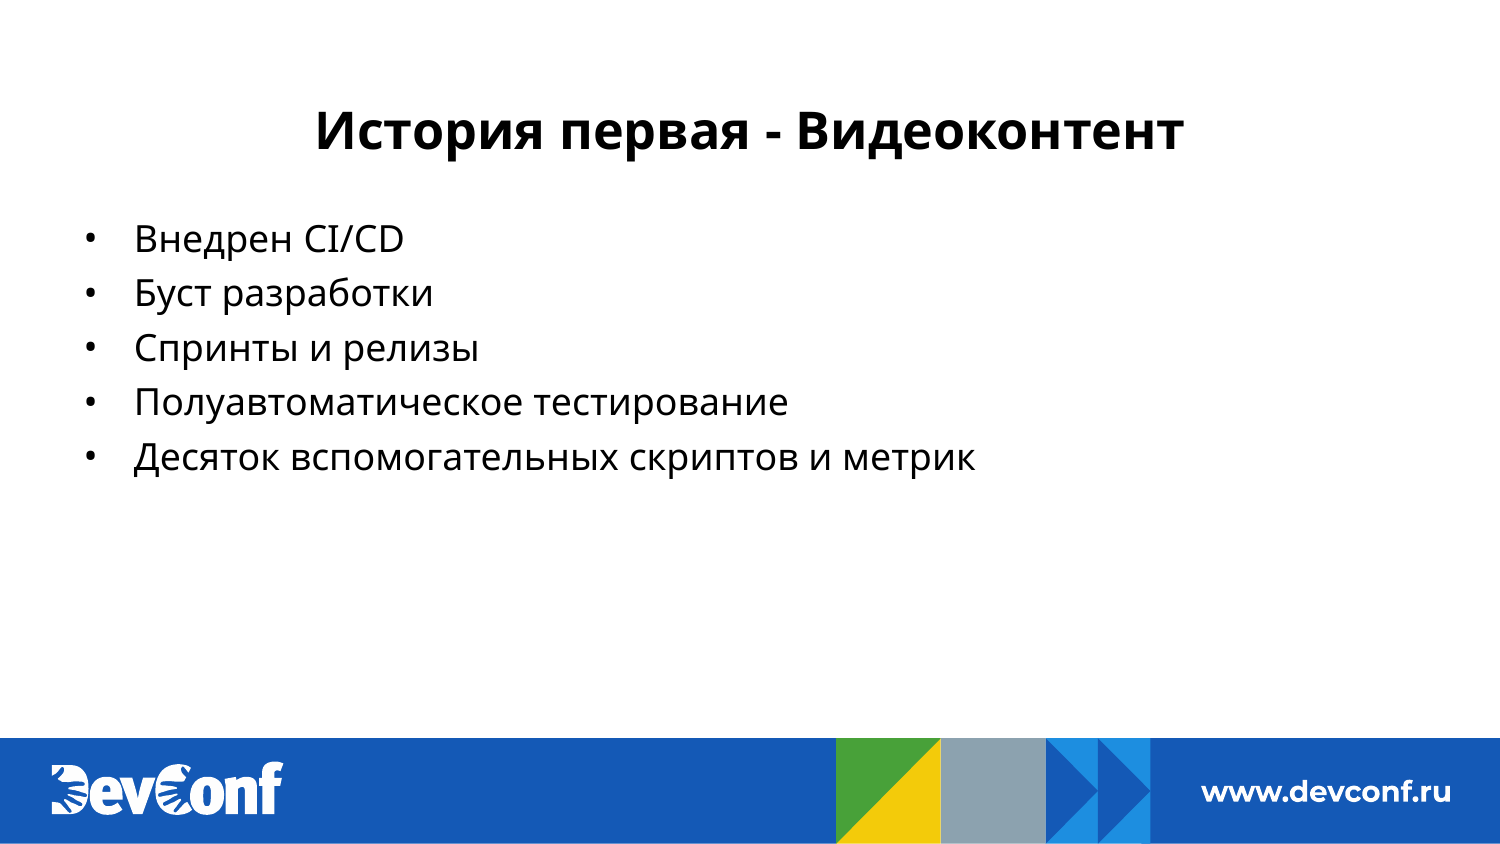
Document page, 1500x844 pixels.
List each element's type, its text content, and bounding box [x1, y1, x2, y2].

title История первая - Видеоконтент [70, 58, 1430, 199]
list Внедрен CI/CD Буст разработки Спринты и релизы Полуавтоматическое тестирование Десяток вспомогательных скриптов и метрик [70, 207, 1430, 671]
